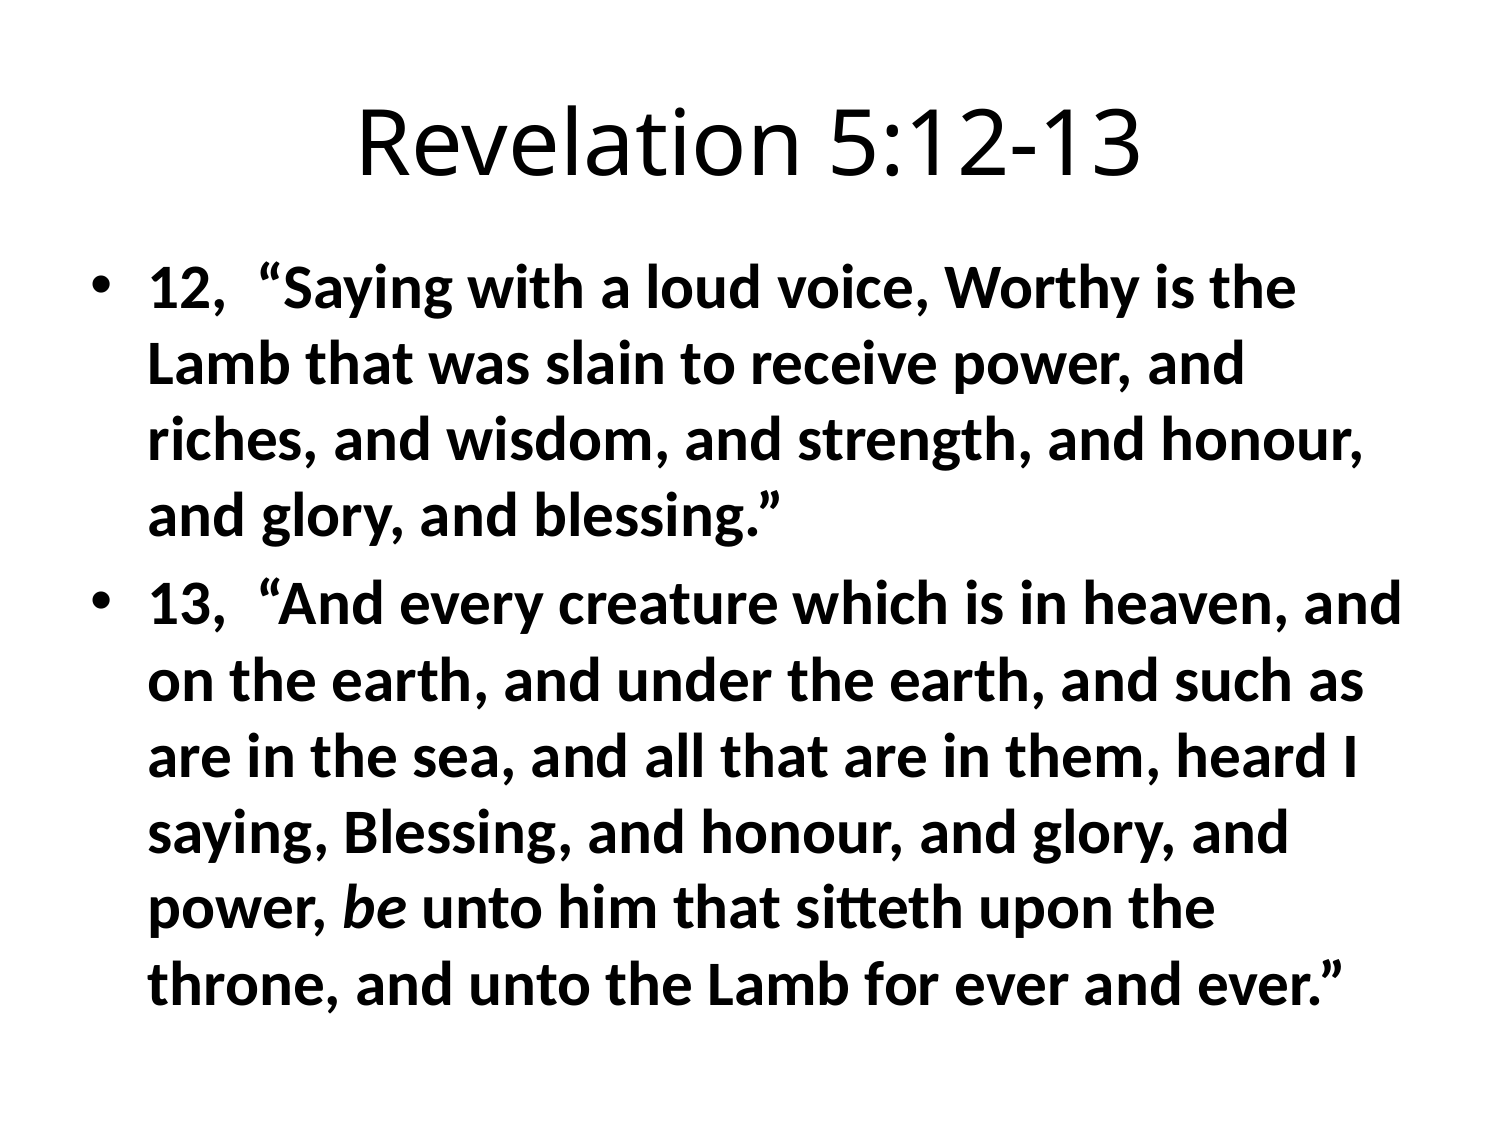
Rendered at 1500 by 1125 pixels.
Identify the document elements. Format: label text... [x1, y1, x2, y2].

title Revelation 5:12-13 [75, 45, 1425, 233]
list 12, “Saying with a loud voice, Worthy is the Lamb that was slain to receive power, and riches, and wisdom, and strength, and honour, and glory, and blessing.” 13, “And every creature which is in heaven, and on the earth, and under the earth, and such as are in the sea, and all that are in them, heard I saying, Blessing, and honour, and glory, and power, be unto him that sitteth upon the throne, and unto the Lamb for ever and ever.” [75, 237, 1425, 1038]
